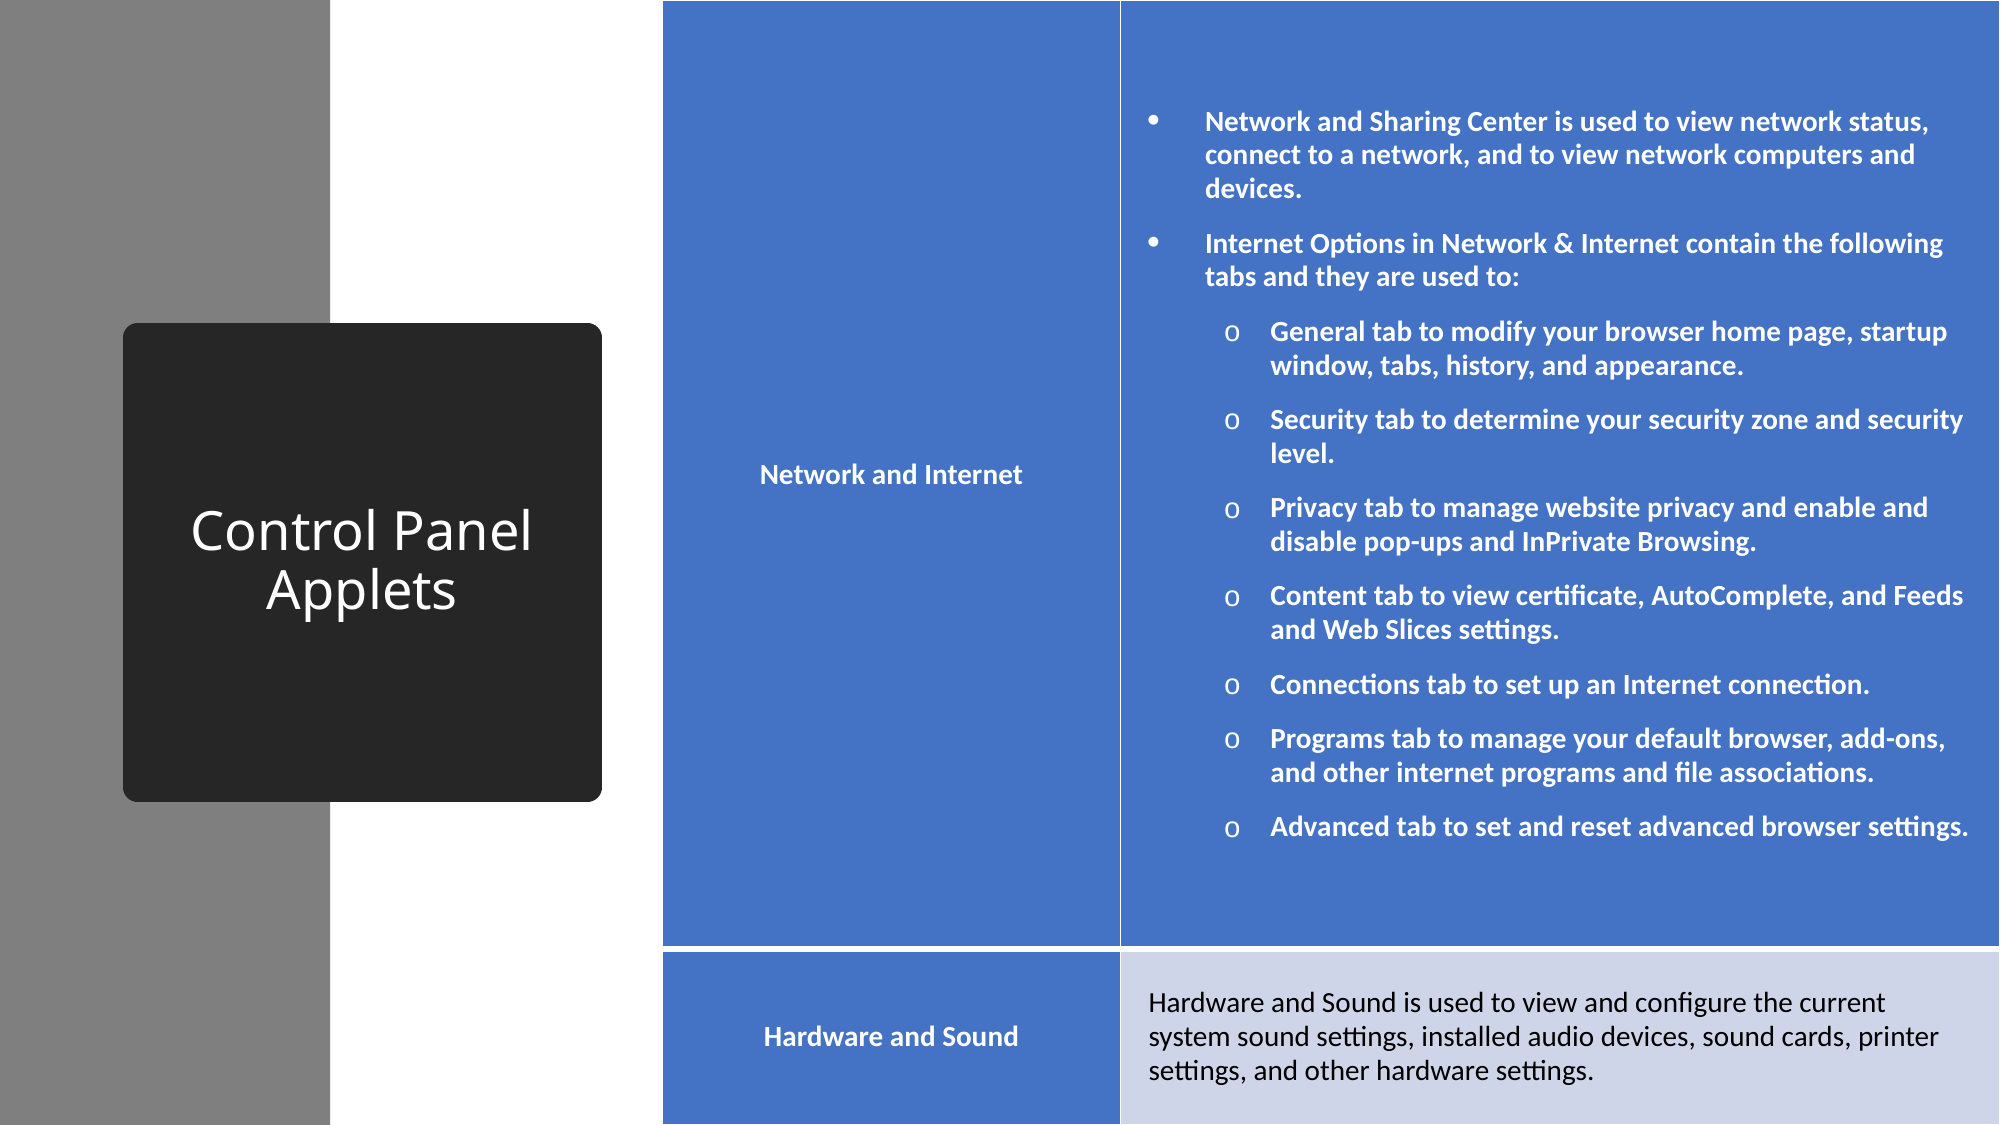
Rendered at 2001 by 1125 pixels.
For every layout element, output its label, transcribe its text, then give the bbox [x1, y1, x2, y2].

table_cell Hardware and Sound [663, 952, 1120, 1124]
table_header Network and Sharing Center is used to view network status, connect to a network, and to view network computers and devices. Internet Options in Network & Internet contain the following tabs and they are used to: General tab to modify your browser home page, startup window, tabs, history, and appearance. Security tab to determine your security zone and security level. Privacy tab to manage website privacy and enable and disable pop-ups and InPrivate Browsing. Content tab to view certificate, AutoComplete, and Feeds and Web Slices settings. Connections tab to set up an Internet connection. Programs tab to manage your default browser, add-ons, and other internet programs and file associations. Advanced tab to set and reset advanced browser settings. [1121, 1, 1999, 946]
text_box [0, 0, 331, 1125]
table_header Network and Internet [663, 1, 1120, 946]
title Control Panel Applets [137, 337, 588, 788]
table_cell Hardware and Sound is used to view and configure the current system sound settings, installed audio devices, sound cards, printer settings, and other hardware settings. [1121, 952, 1999, 1124]
